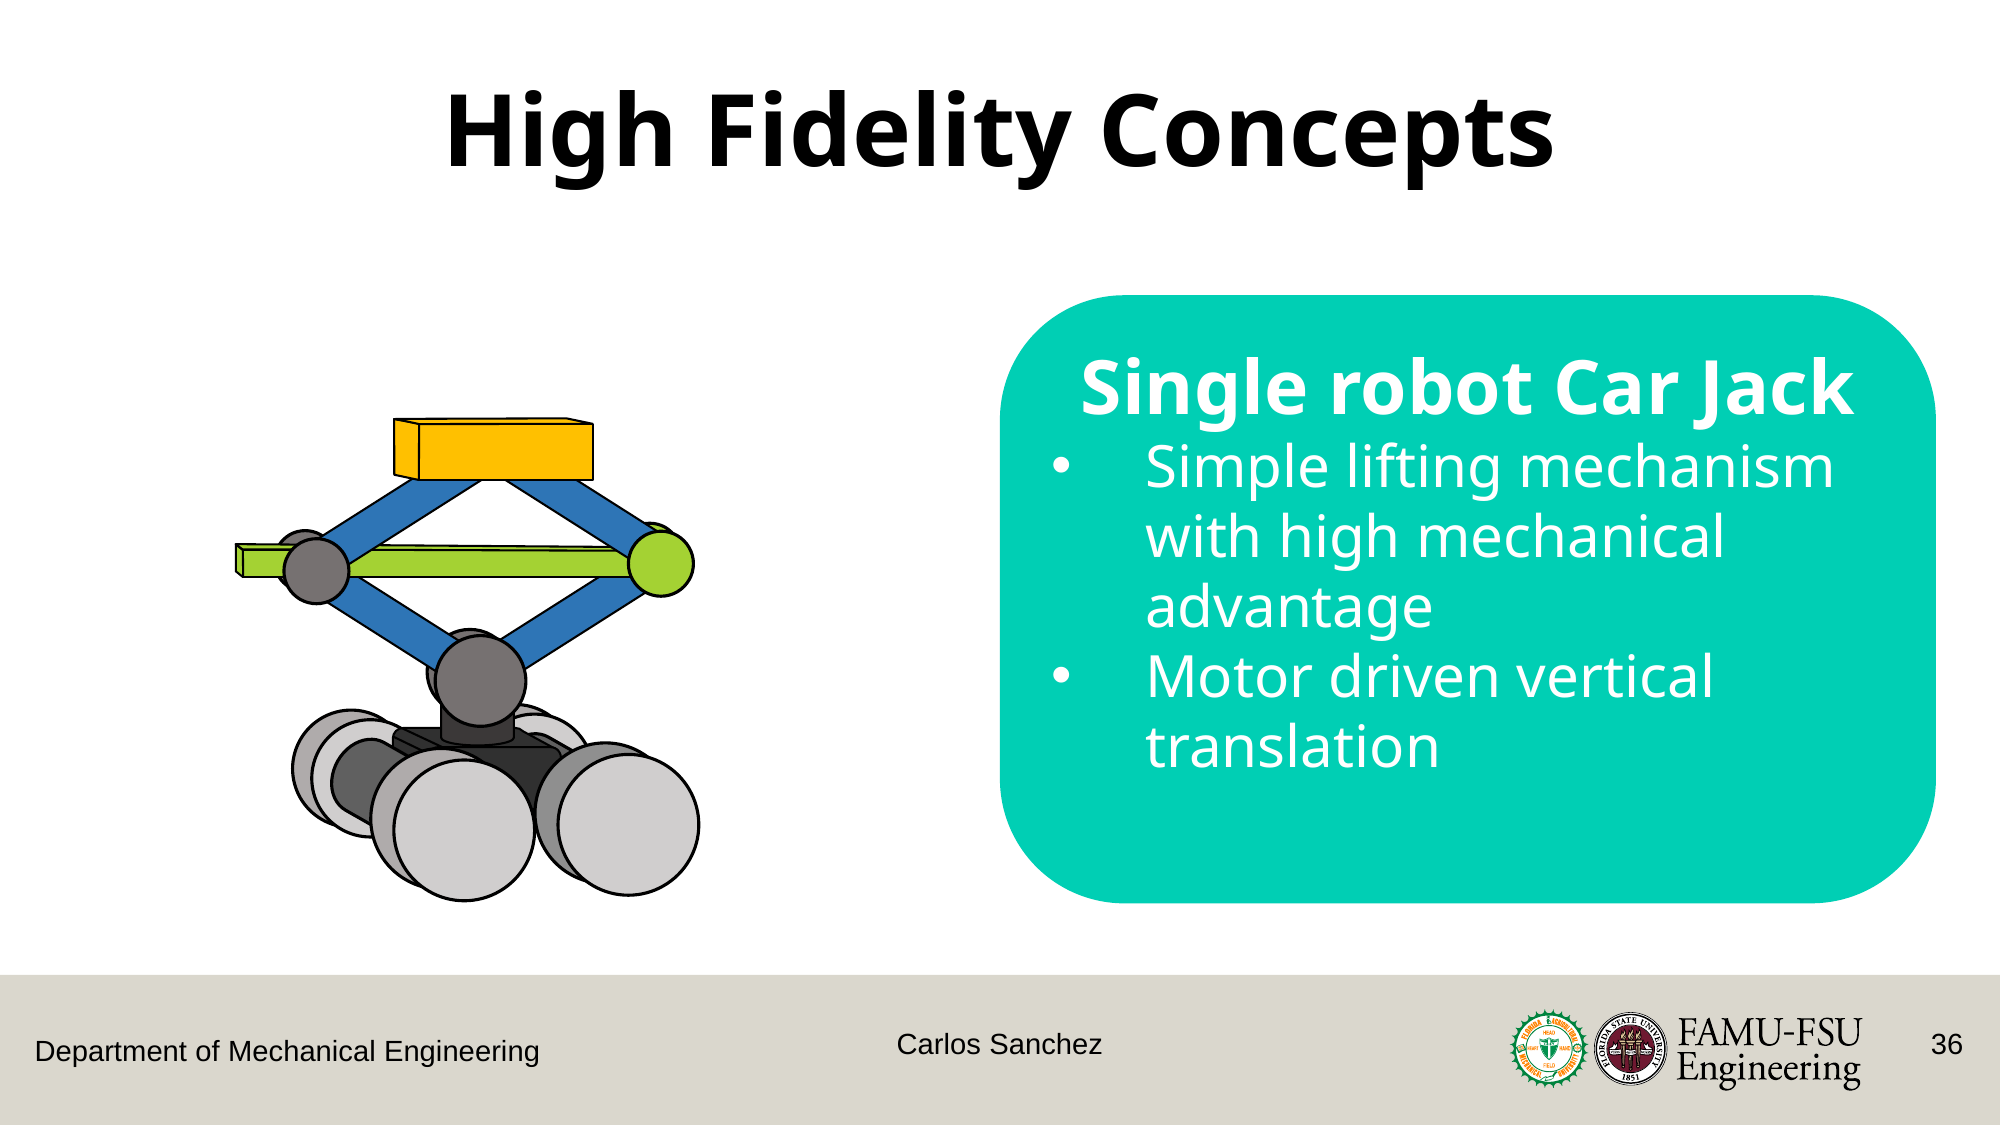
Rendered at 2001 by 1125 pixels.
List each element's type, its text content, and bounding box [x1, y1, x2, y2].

text_box [278, 529, 323, 543]
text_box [235, 544, 658, 578]
text_box [630, 529, 695, 598]
text_box [425, 667, 439, 704]
text_box [645, 521, 673, 531]
text_box [283, 578, 350, 606]
text_box [449, 627, 496, 638]
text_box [394, 418, 593, 480]
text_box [292, 704, 699, 901]
footer Carlos Sanchez [662, 1017, 1338, 1078]
text_box Single robot Car Jack Simple lifting mechanism with high mechanical advantage Motor driven vertical translation [998, 294, 1937, 905]
text_box [328, 578, 459, 672]
text_box [277, 578, 285, 586]
text_box [318, 480, 482, 544]
text_box [501, 578, 645, 670]
text_box [295, 537, 337, 544]
text_box [433, 634, 528, 704]
text_box [505, 481, 656, 544]
slide_number 36 [1862, 1017, 1978, 1078]
text_box High Fidelity Concepts [137, 73, 1863, 237]
